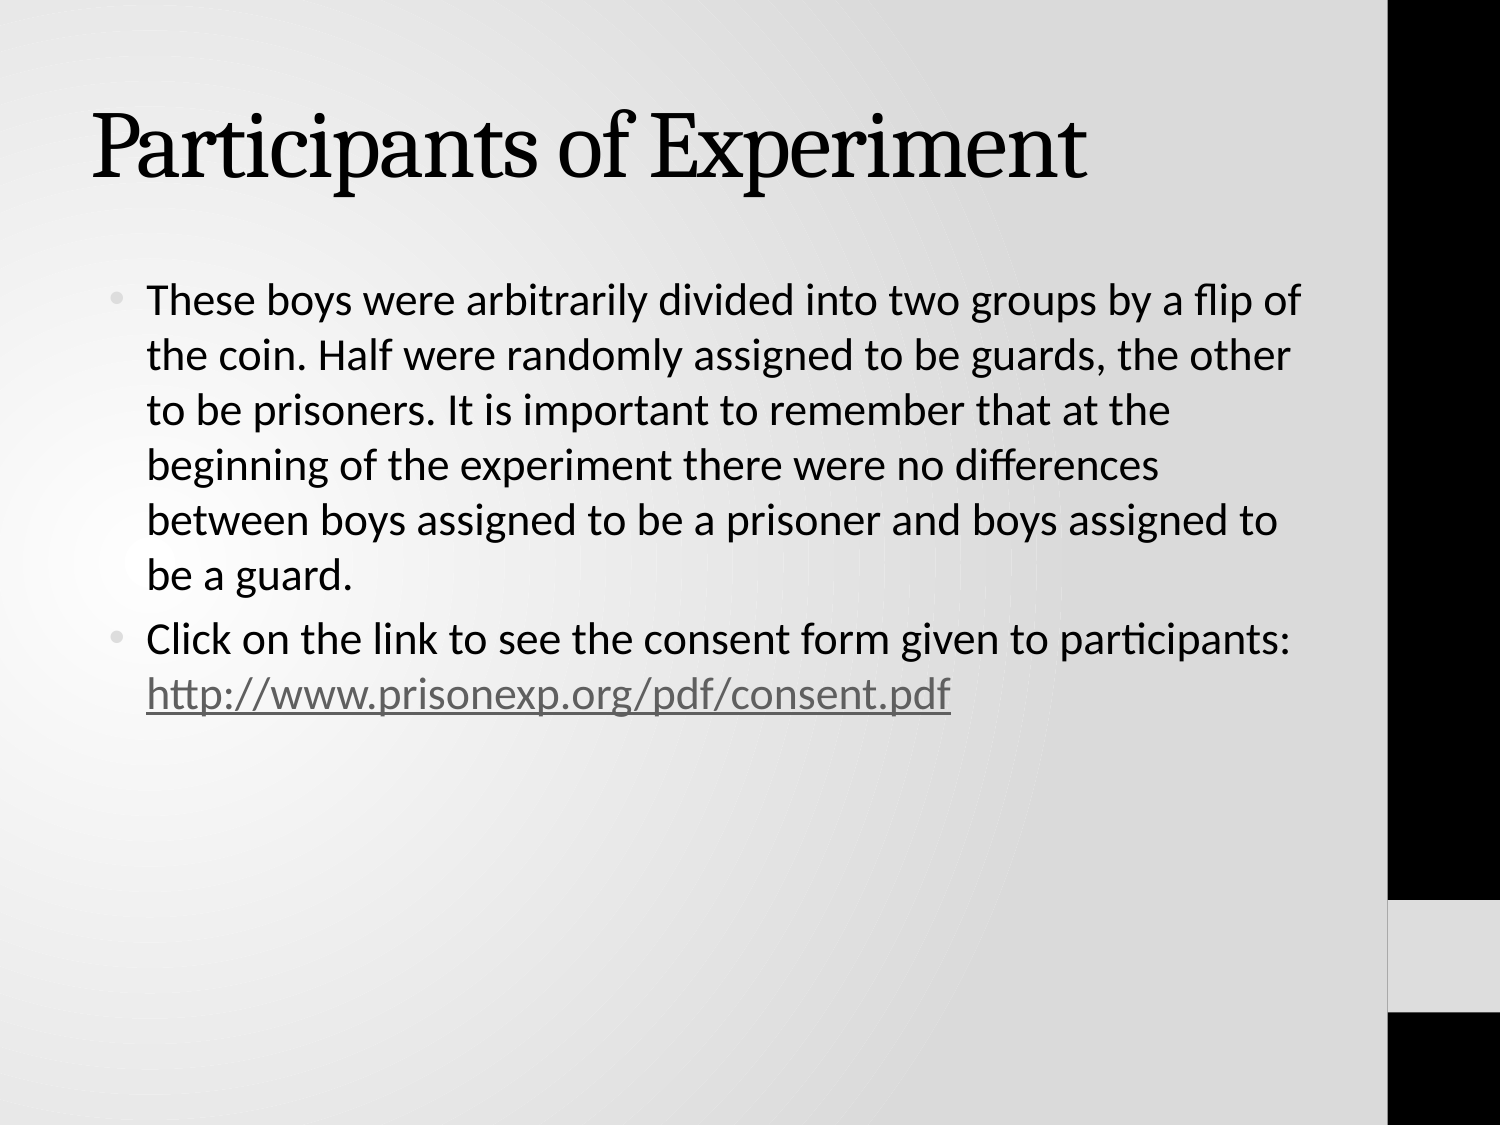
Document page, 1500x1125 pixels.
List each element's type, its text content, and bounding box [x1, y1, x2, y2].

list These boys were arbitrarily divided into two groups by a flip of the coin. Half were randomly assigned to be guards, the other to be prisoners. It is important to remember that at the beginning of the experiment there were no differences between boys assigned to be a prisoner and boys assigned to be a guard. Click on the link to see the consent form given to participants: http://www.prisonexp.org/pdf/consent.pdf [75, 262, 1325, 1050]
title Participants of Experiment [75, 45, 1325, 233]
